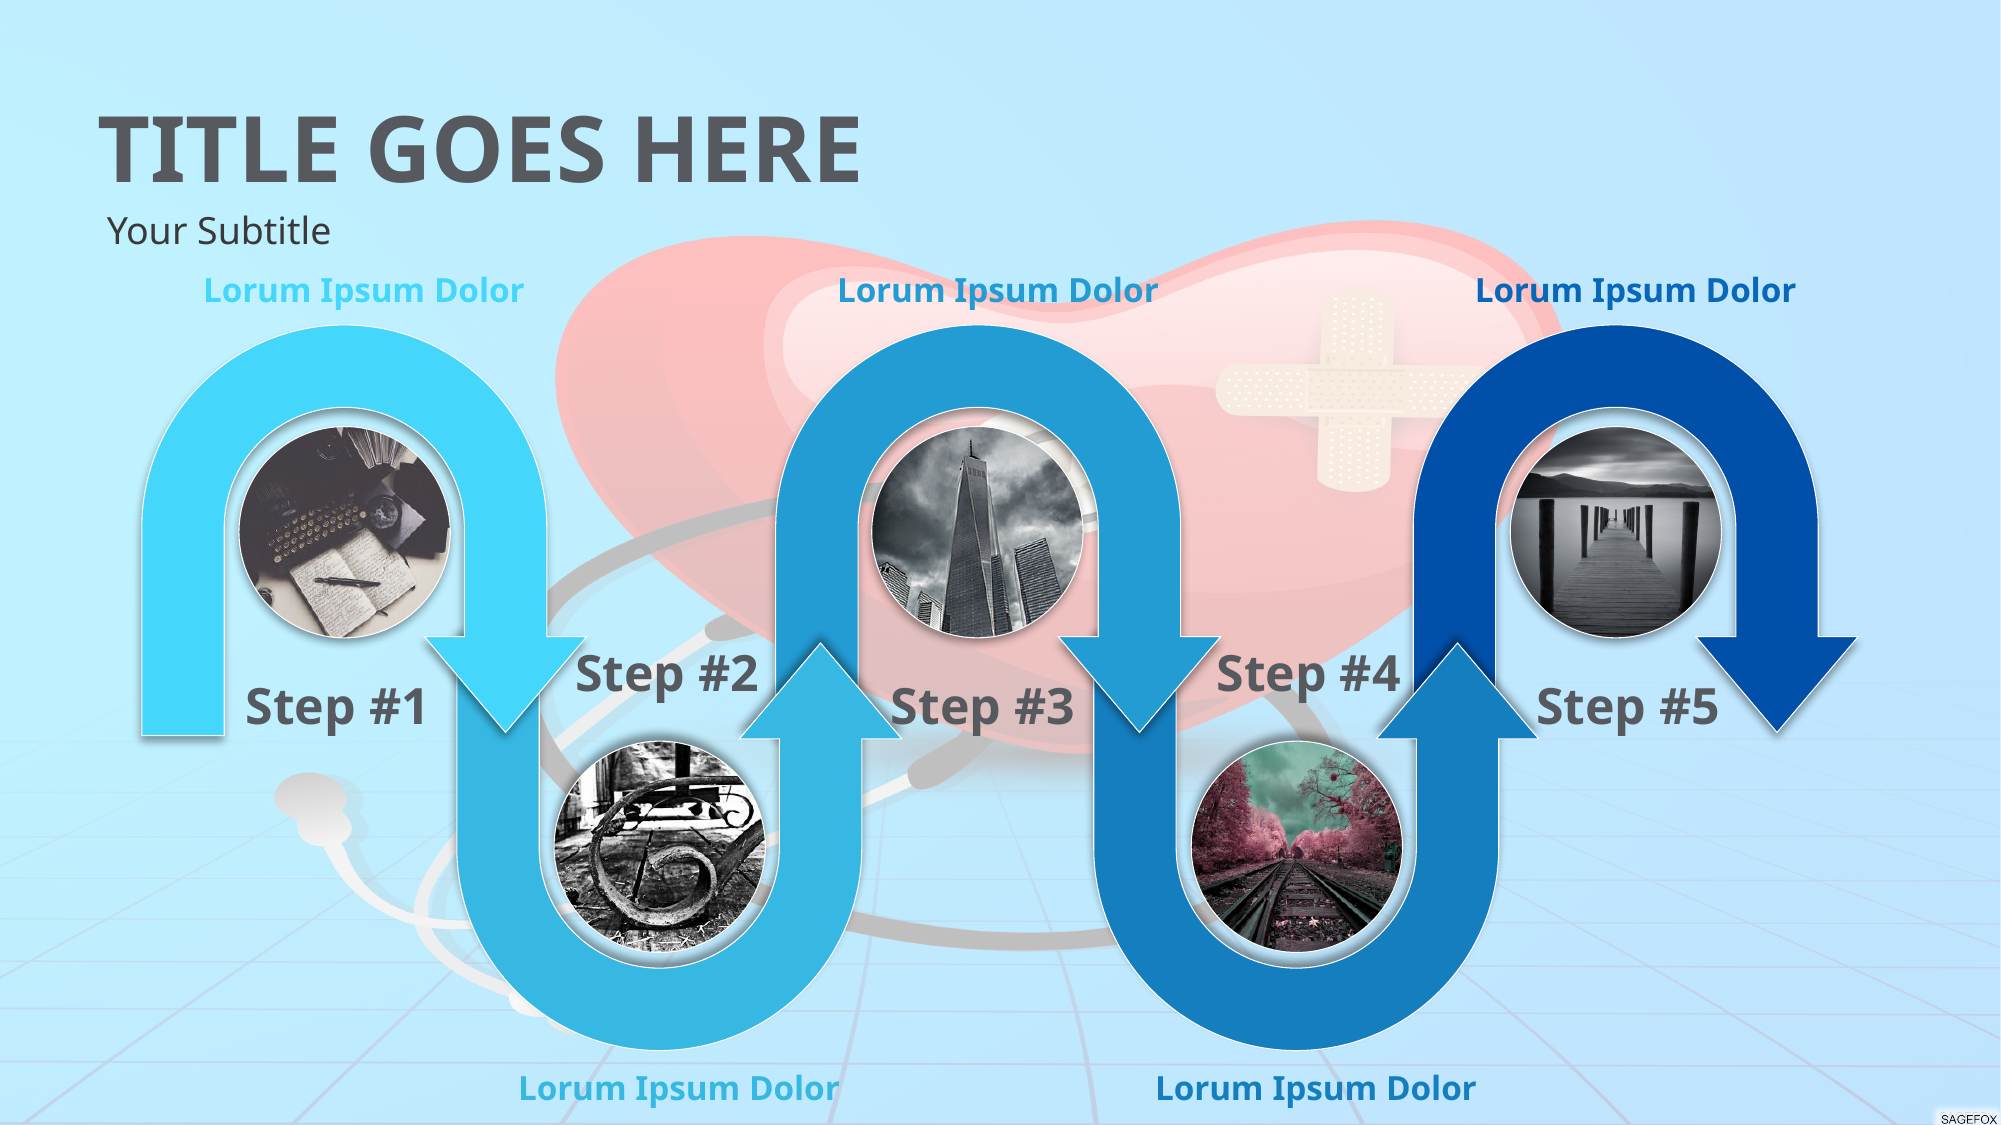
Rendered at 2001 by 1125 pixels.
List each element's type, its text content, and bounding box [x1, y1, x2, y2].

text_box Lorum Ipsum Dolor [1455, 269, 1817, 310]
text_box [237, 425, 452, 639]
text_box Lorum Ipsum Dolor [1135, 1067, 1497, 1108]
text_box [1092, 641, 1541, 1052]
text_box Lorum Ipsum Dolor [183, 269, 545, 310]
text_box [1509, 425, 1723, 639]
text_box [1190, 740, 1404, 954]
text_box Step #3 [890, 674, 1076, 735]
text_box Step #4 [1216, 640, 1401, 701]
text_box Lorum Ipsum Dolor [498, 1067, 860, 1108]
text_box Step #5 [1536, 674, 1721, 735]
text_box [870, 425, 1085, 639]
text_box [82, 83, 987, 260]
text_box [455, 641, 905, 1052]
text_box Step #2 [575, 640, 760, 701]
text_box [774, 323, 1223, 735]
text_box Lorum Ipsum Dolor [817, 269, 1179, 310]
picture [1938, 1114, 1999, 1125]
text_box [553, 740, 767, 954]
text_box [1412, 323, 1861, 735]
text_box [140, 323, 590, 737]
text_box Step #1 [245, 674, 430, 735]
